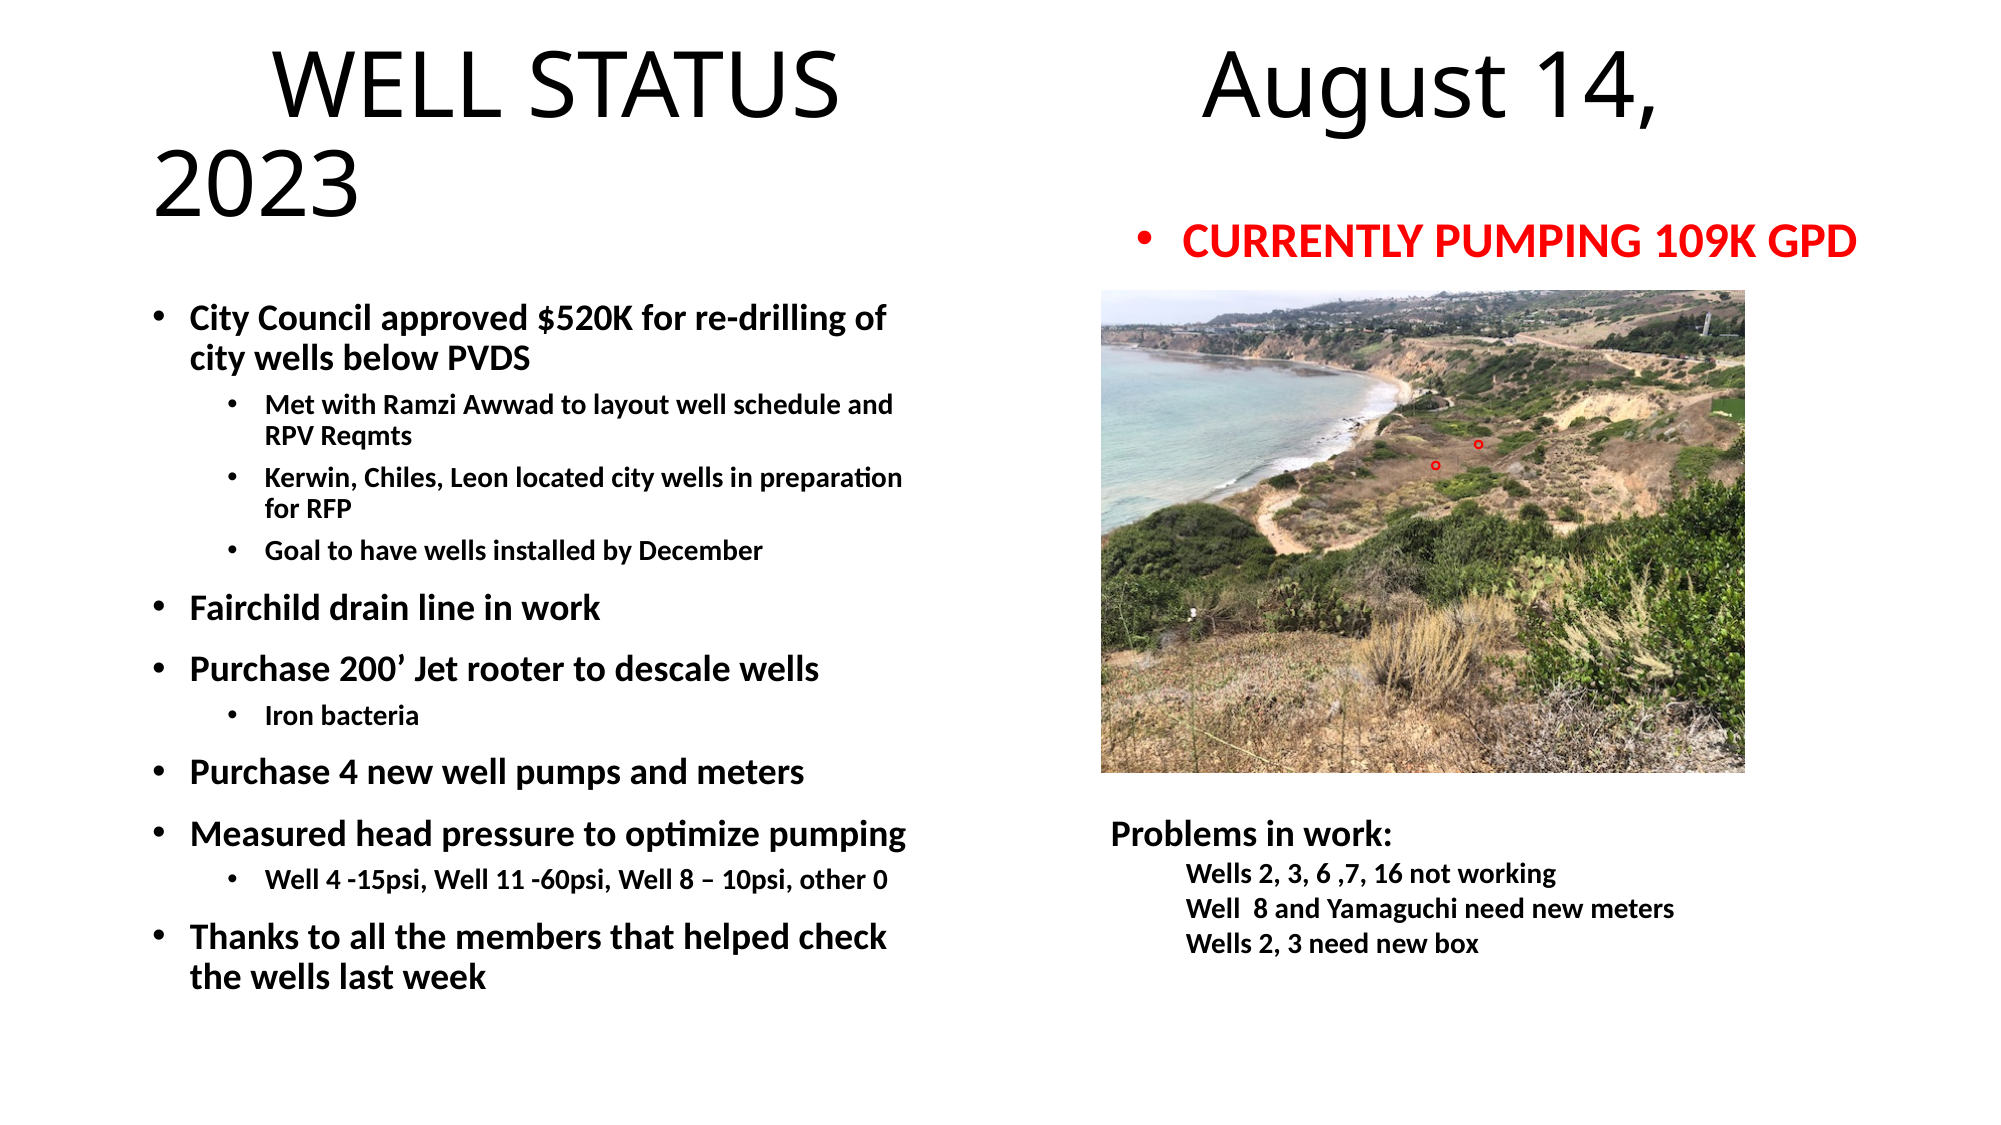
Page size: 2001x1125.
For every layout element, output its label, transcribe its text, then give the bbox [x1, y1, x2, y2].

title WELL STATUS August 14, 2023 [137, 28, 1863, 246]
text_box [1101, 290, 1745, 773]
text_box CURRENTLY PUMPING 109K GPD [1120, 200, 1923, 275]
text_box Problems in work: Wells 2, 3, 6 ,7, 16 not working Well 8 and Yamaguchi need new meters Wells 2, 3 need new box [1096, 801, 1706, 967]
list City Council approved $520K for re-drilling of city wells below PVDS Met with Ramzi Awwad to layout well schedule and RPV Reqmts Kerwin, Chiles, Leon located city wells in preparation for RFP Goal to have wells installed by December Fairchild drain line in work Purchase 200’ Jet rooter to descale wells Iron bacteria Purchase 4 new well pumps and meters Measured head pressure to optimize pumping Well 4 -15psi, Well 11 -60psi, Well 8 – 10psi, other 0 Thanks to all the members that helped check the wells last week [137, 290, 939, 1048]
